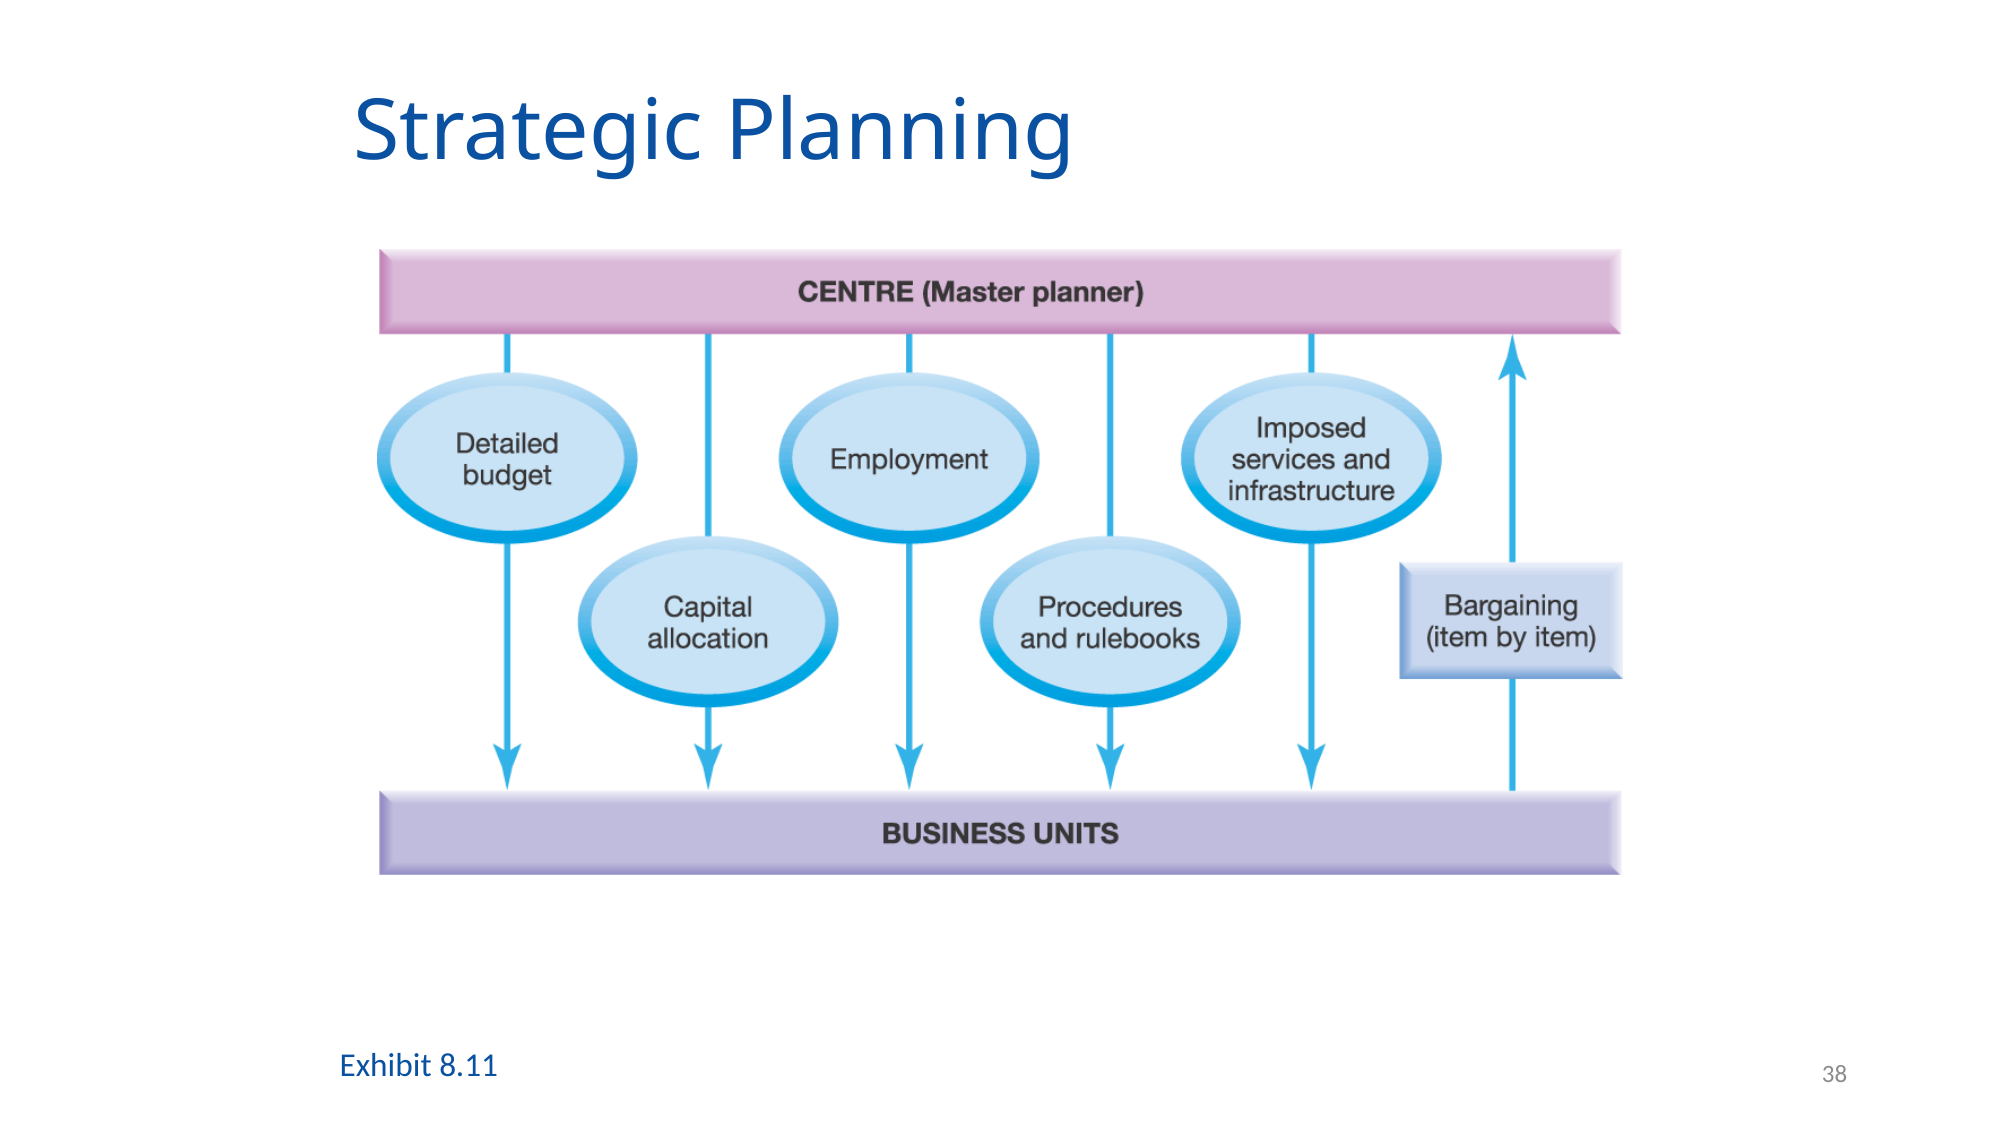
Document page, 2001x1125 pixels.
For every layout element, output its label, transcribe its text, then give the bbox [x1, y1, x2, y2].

title Strategic Planning [338, 79, 1689, 186]
text_box Exhibit 8.11 [312, 1035, 525, 1090]
slide_number 38 [1412, 1042, 1863, 1103]
picture [377, 249, 1623, 876]
